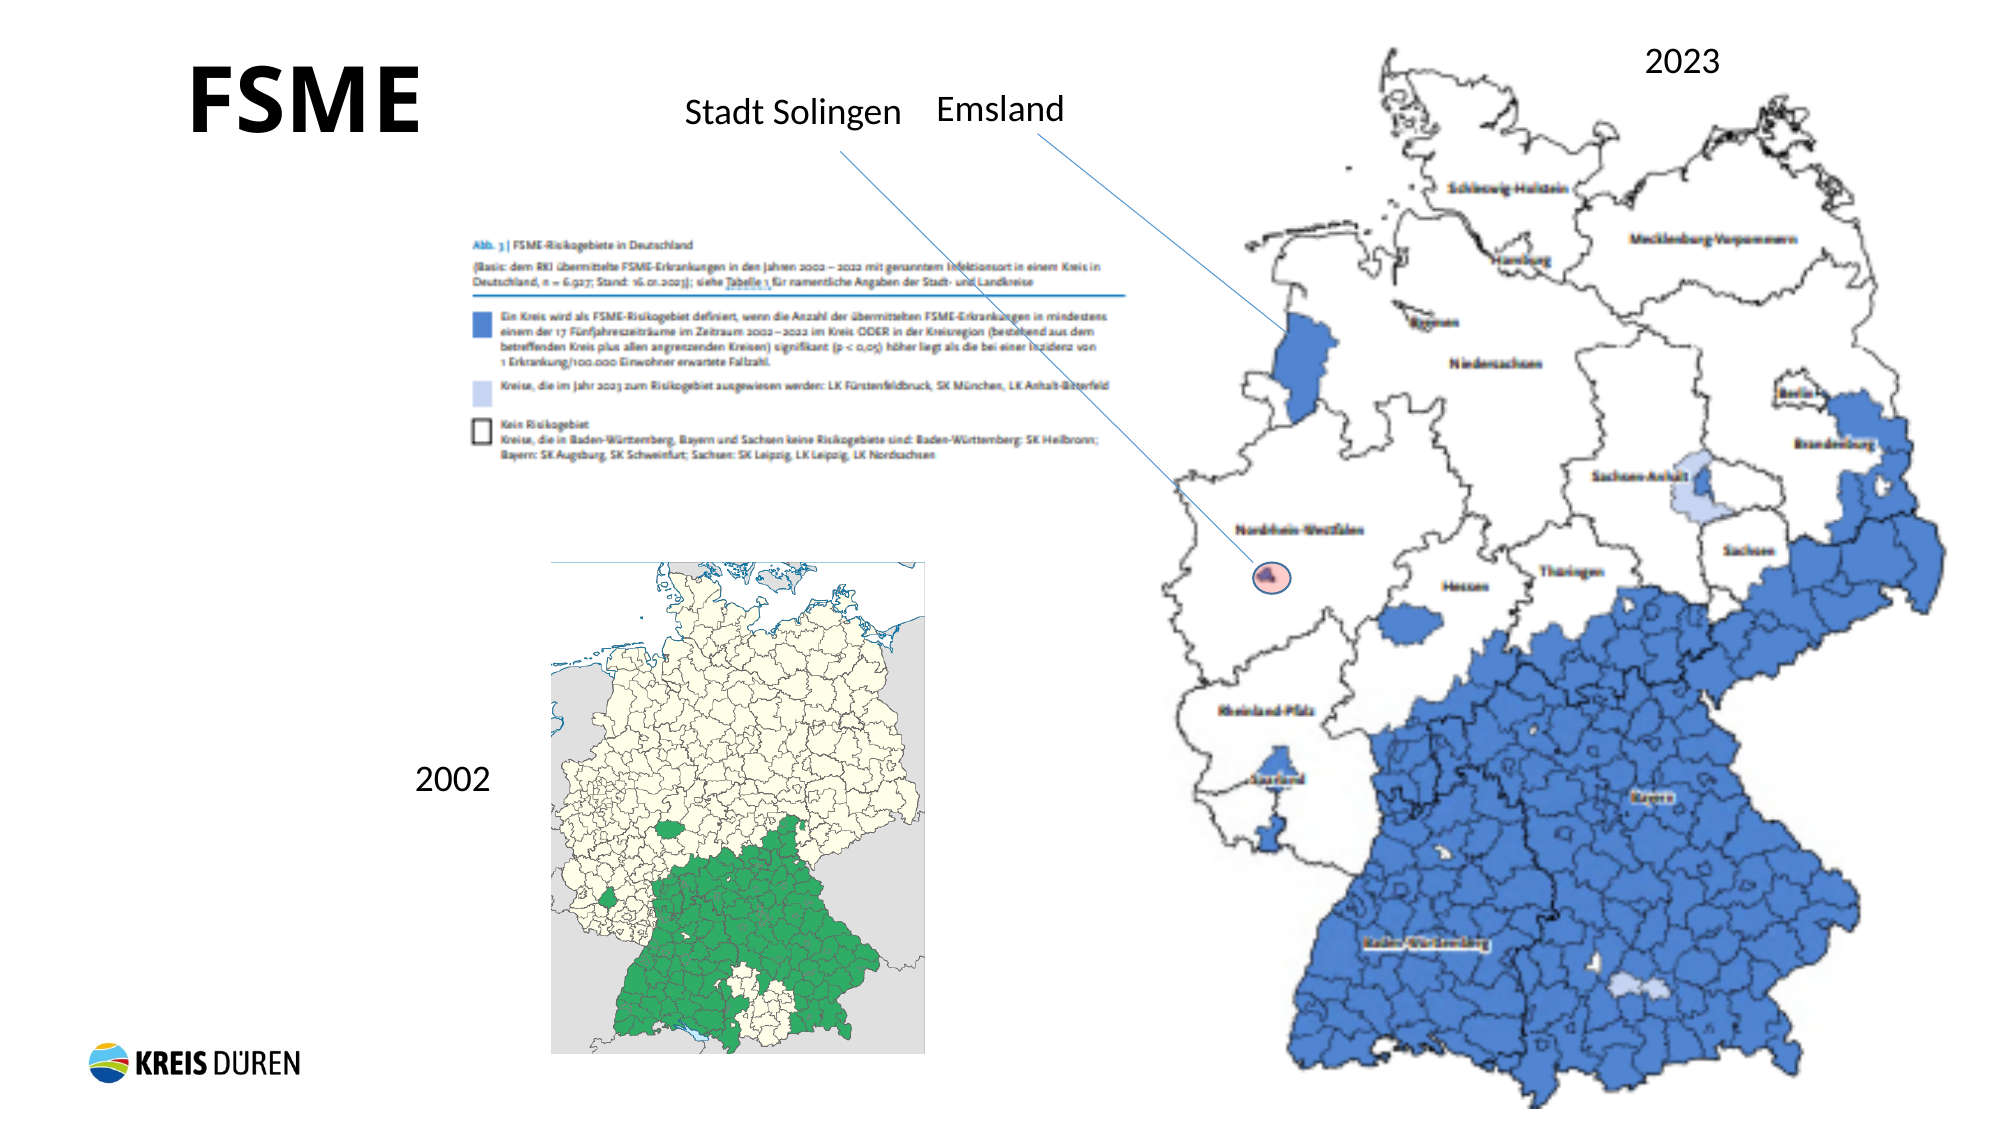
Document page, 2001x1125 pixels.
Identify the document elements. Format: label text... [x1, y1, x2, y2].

text_box Stadt Solingen [670, 79, 1037, 140]
picture [456, 226, 840, 481]
text_box 2002 [400, 746, 551, 806]
picture [0, 28, 2000, 1125]
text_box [1037, 133, 1291, 336]
text_box Emsland [921, 76, 1121, 137]
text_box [840, 151, 1254, 563]
list FSME [170, 45, 1102, 149]
